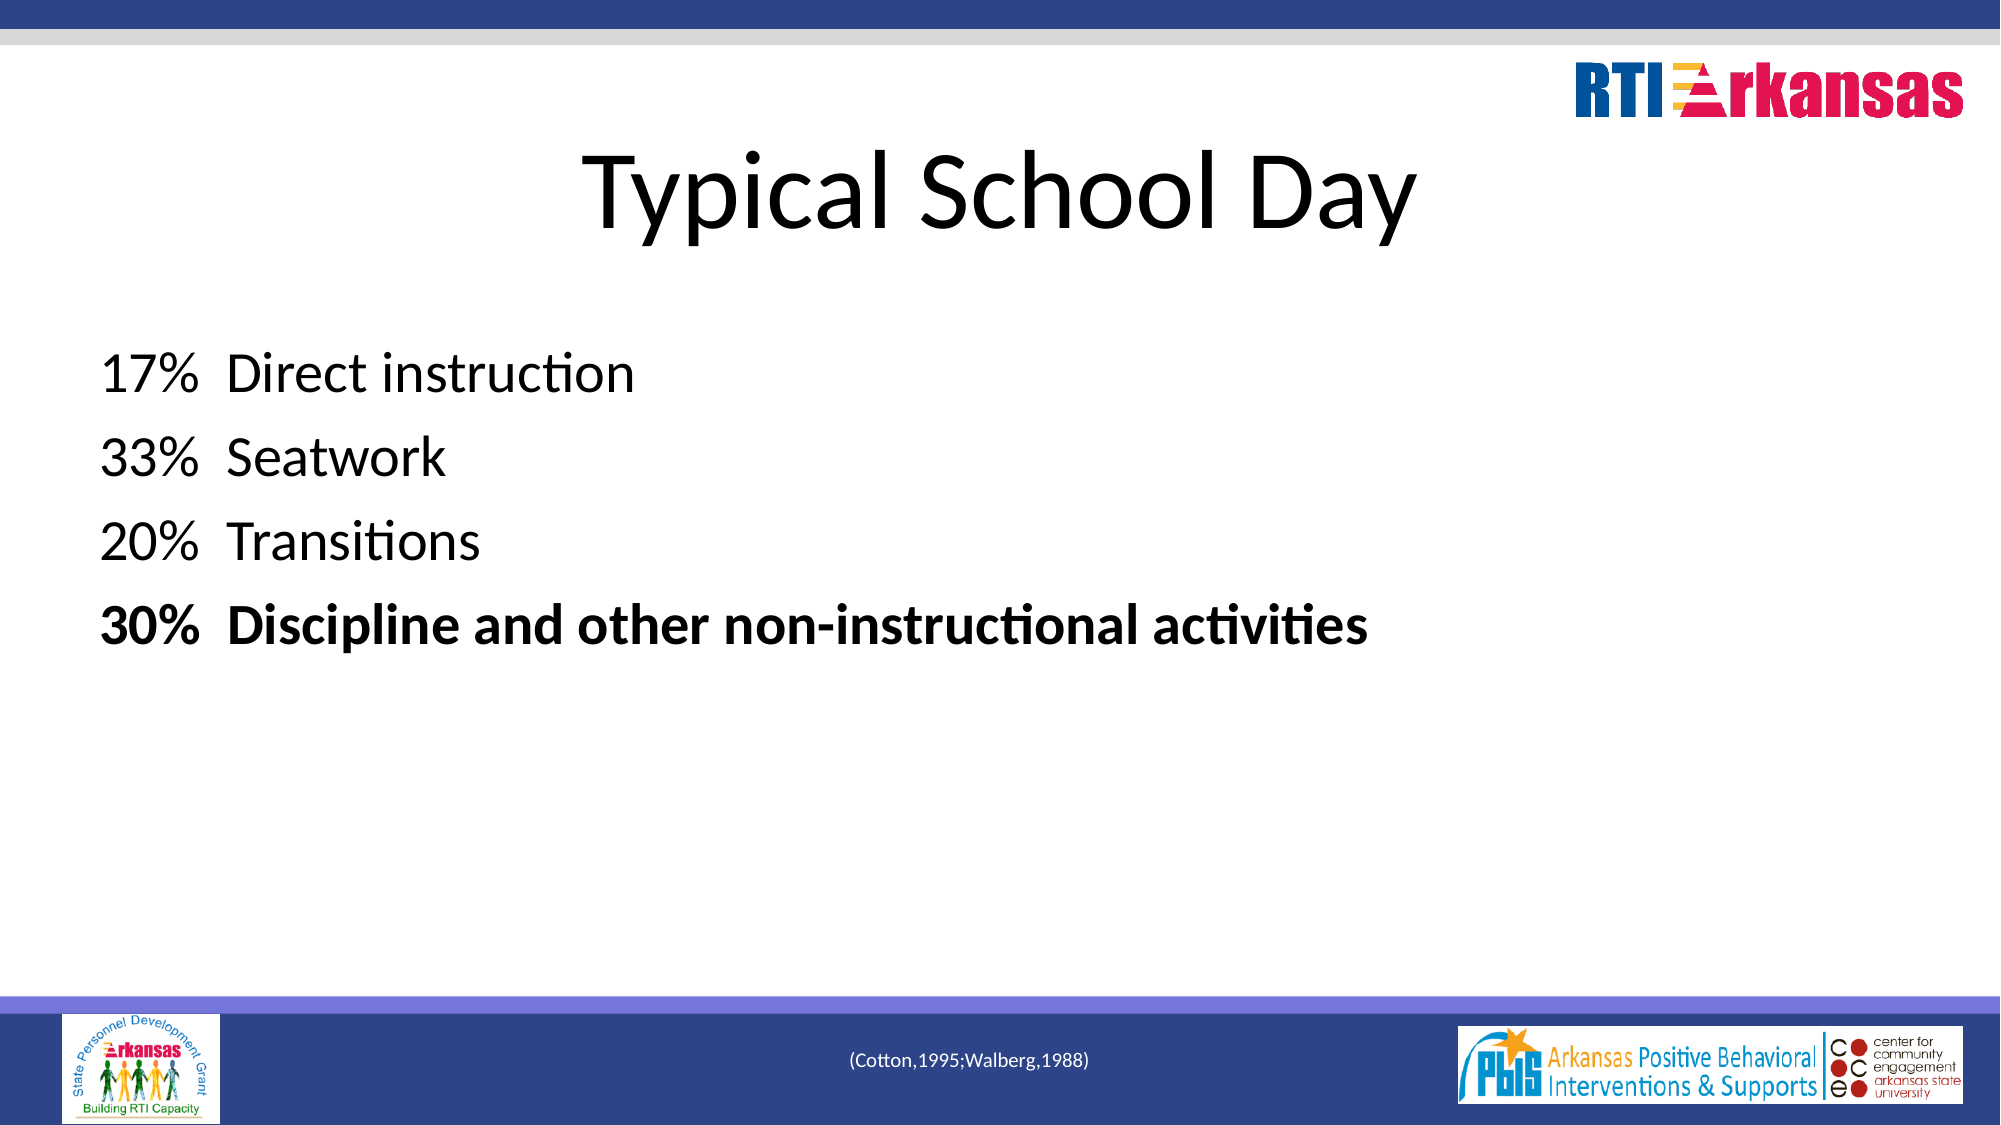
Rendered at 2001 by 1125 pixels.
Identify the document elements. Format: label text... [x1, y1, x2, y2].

list 17% Direct instruction 33% Seatwork 20% Transitions 30% Discipline and other non-instructional activities [84, 334, 1881, 773]
picture [1573, 55, 1964, 108]
picture [62, 1013, 220, 1124]
title Typical School Day [0, 108, 2000, 261]
picture [1458, 1025, 1964, 1104]
text_box (Cotton,1995;Walberg,1988) [834, 1038, 1131, 1079]
